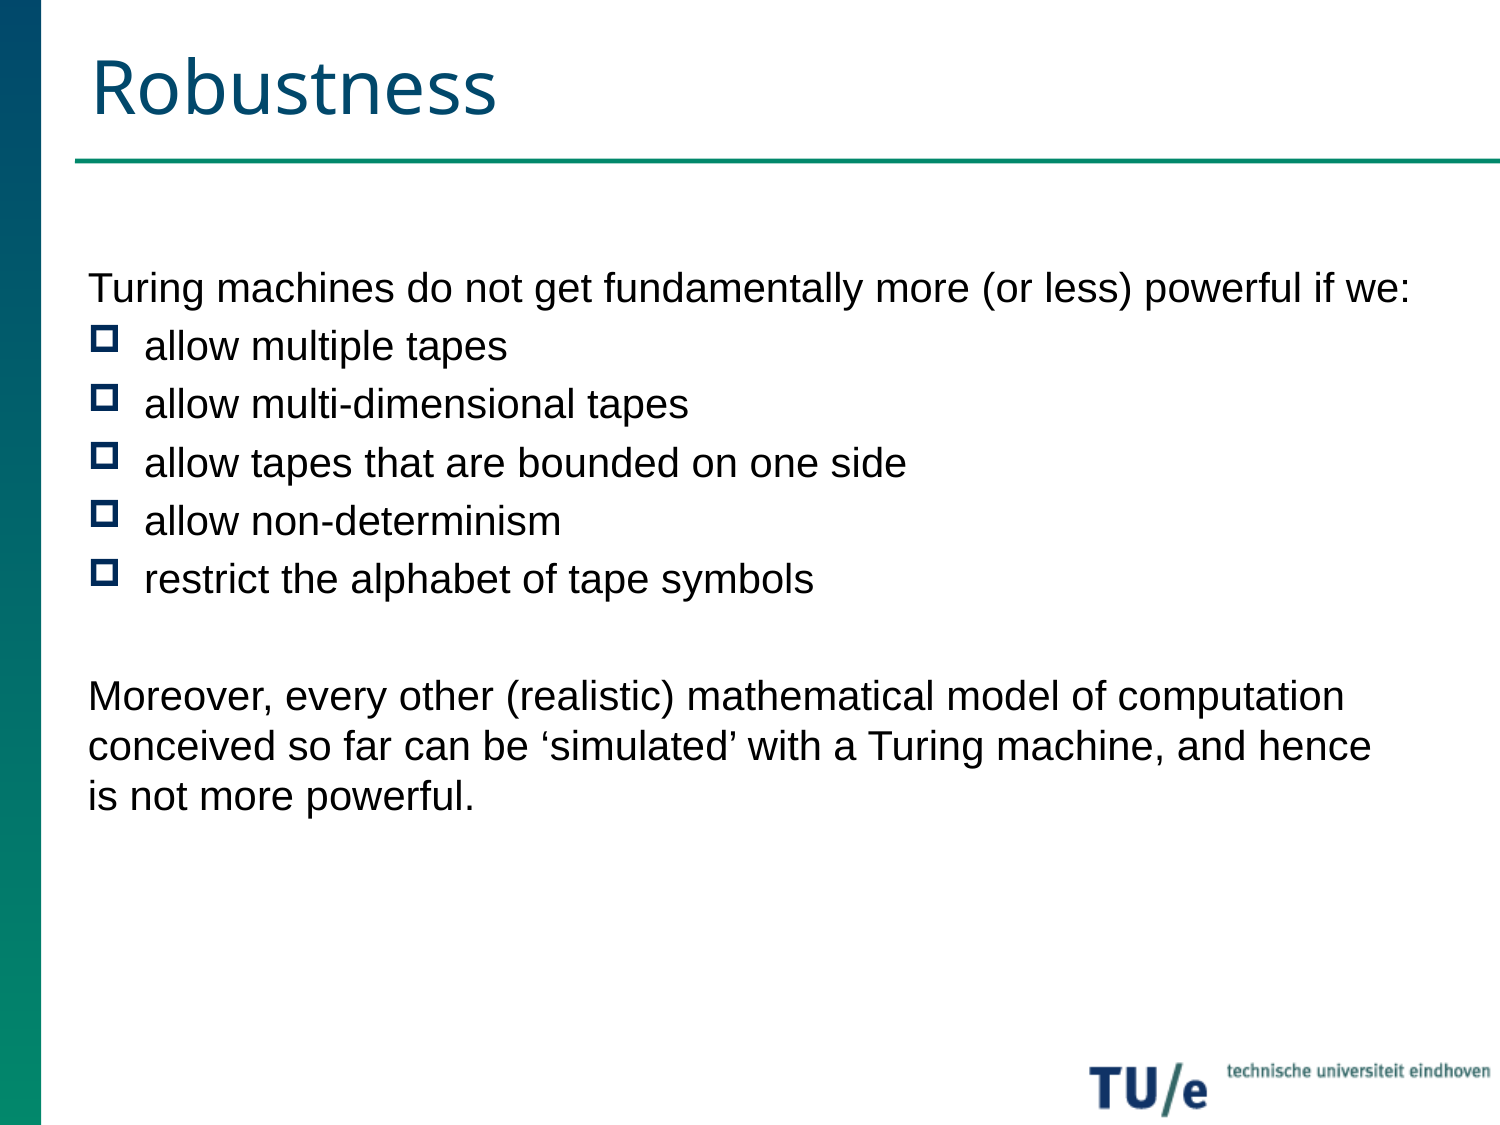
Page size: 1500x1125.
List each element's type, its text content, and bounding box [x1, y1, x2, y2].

picture [1080, 1042, 1495, 1125]
title Robustness [74, 30, 1468, 138]
list Turing machines do not get fundamentally more (or less) powerful if we: allow multiple tapes allow multi-dimensional tapes allow tapes that are bounded on one side allow non-determinism restrict the alphabet of tape symbols Moreover, every other (realistic) mathematical model of computation conceived so far can be ‘simulated’ with a Turing machine, and hence is not more powerful. [72, 252, 1428, 842]
